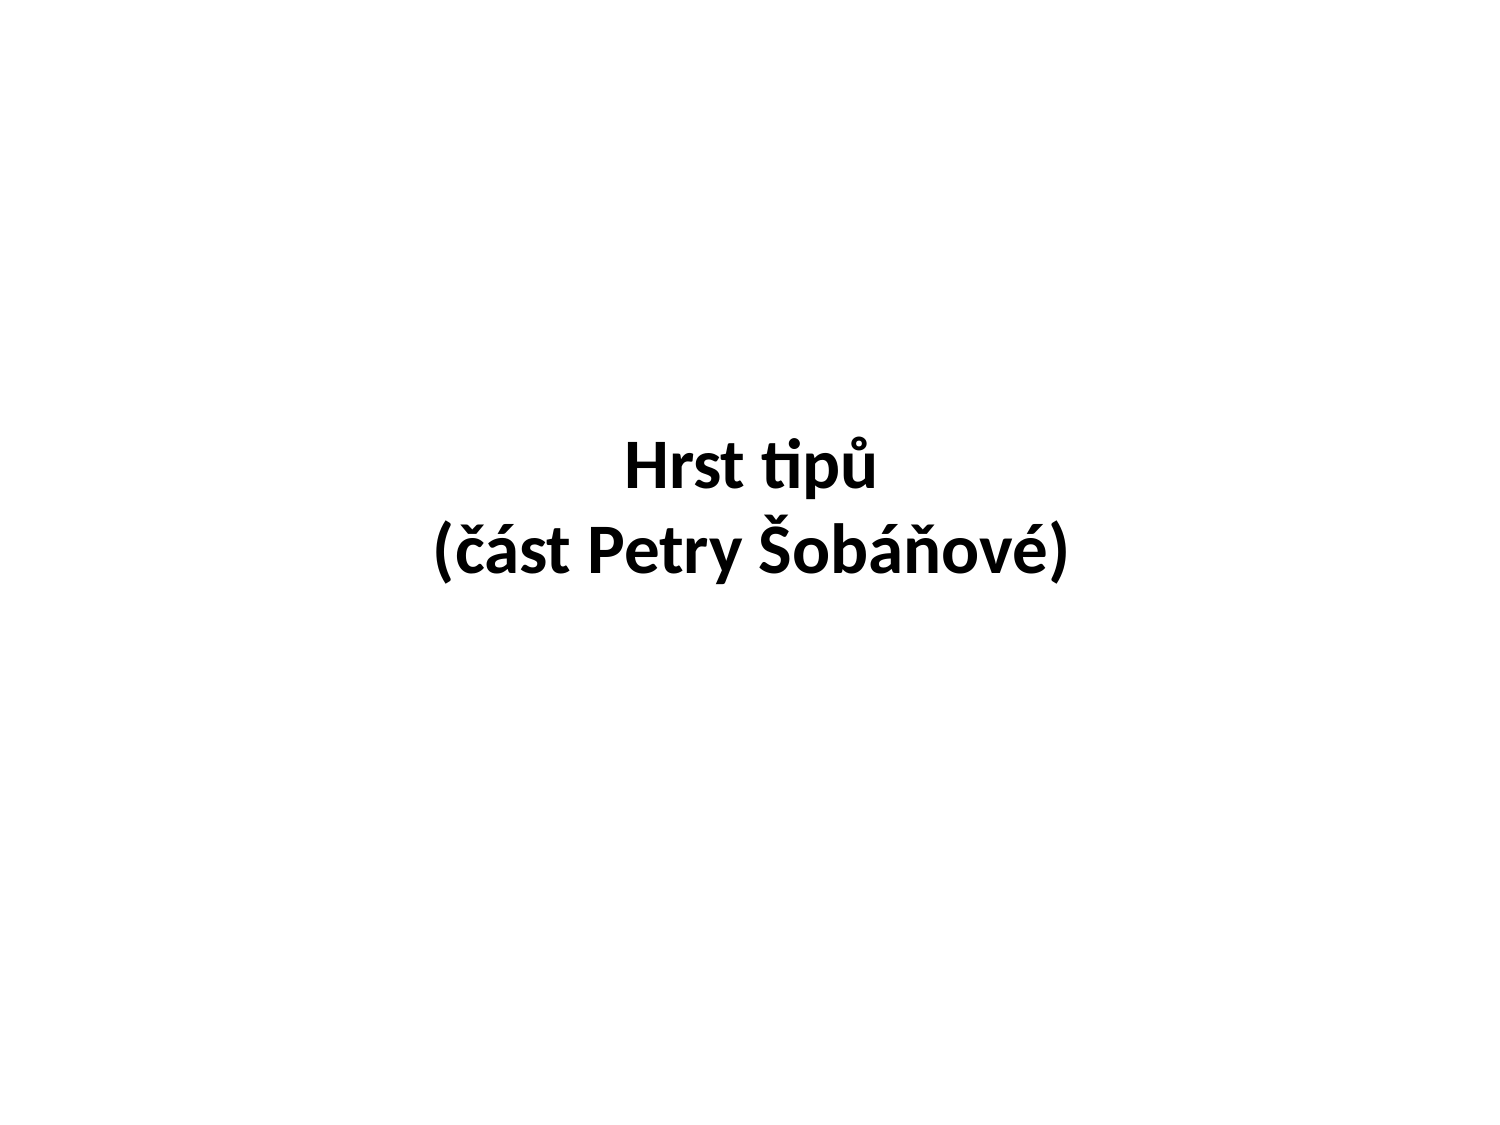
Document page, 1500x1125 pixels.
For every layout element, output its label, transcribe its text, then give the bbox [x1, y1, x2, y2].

title Hrst tipů (část Petry Šobáňové) [76, 408, 1427, 597]
